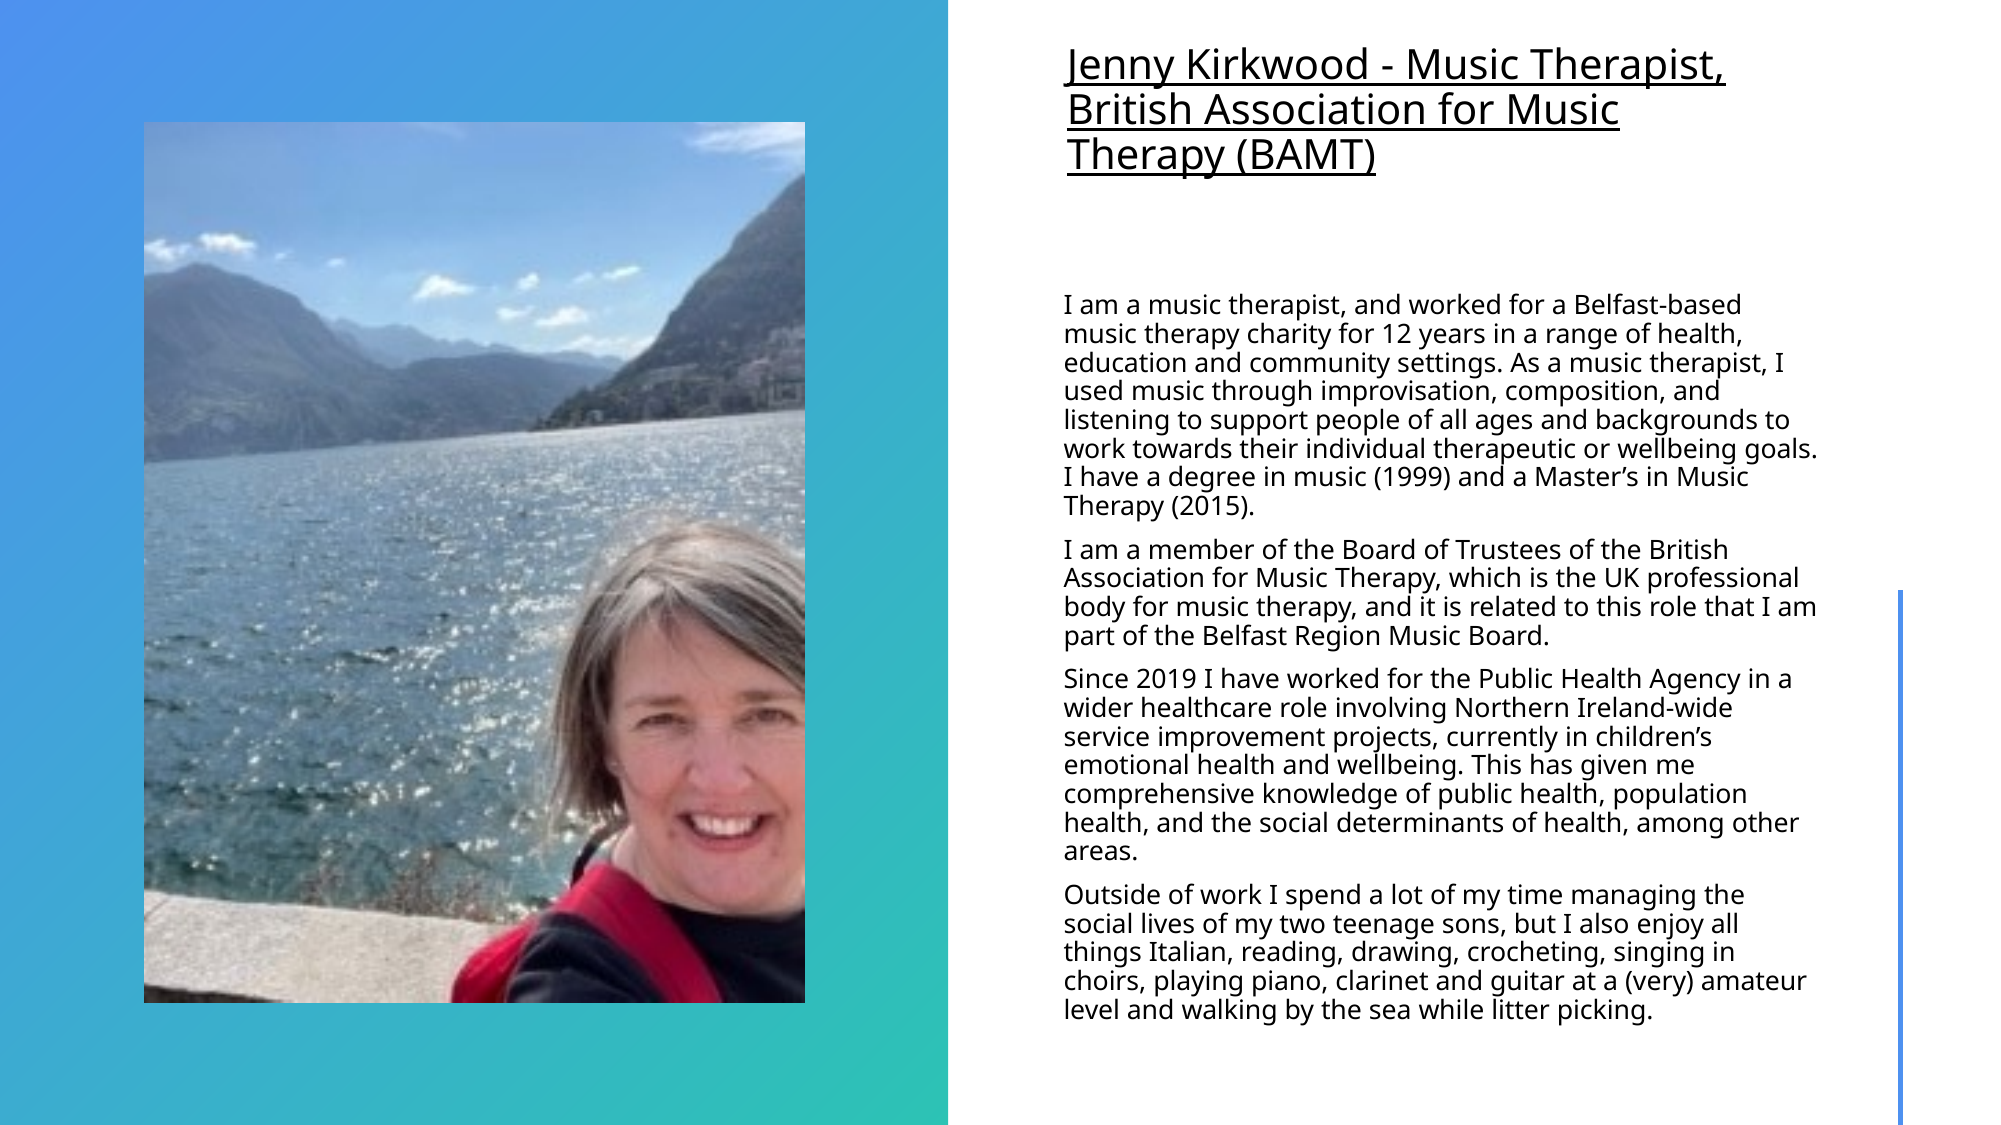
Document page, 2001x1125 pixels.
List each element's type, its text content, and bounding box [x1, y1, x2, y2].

text_box [949, 0, 2000, 1125]
title Jenny Kirkwood - Music Therapist, British Association for Music Therapy (BAMT) [1051, 82, 1796, 186]
list I am a music therapist, and worked for a Belfast-based music therapy charity for 12 years in a range of health, education and community settings. As a music therapist, I used music through improvisation, composition, and listening to support people of all ages and backgrounds to work towards their individual therapeutic or wellbeing goals. I have a degree in music (1999) and a Master’s in Music Therapy (2015). I am a member of the Board of Trustees of the British Association for Music Therapy, which is the UK professional body for music therapy, and it is related to this role that I am part of the Belfast Region Music Board. Since 2019 I have worked for the Public Health Agency in a wider healthcare role involving Northern Ireland-wide service improvement projects, currently in children’s emotional health and wellbeing. This has given me comprehensive knowledge of public health, population health, and the social determinants of health, among other areas. Outside of work I spend a lot of my time managing the social lives of my two teenage sons, but I also enjoy all things Italian, reading, drawing, crocheting, singing in choirs, playing piano, clarinet and guitar at a (very) amateur level and walking by the sea while litter picking. [1048, 284, 1836, 1043]
picture [144, 122, 805, 1003]
text_box [0, 0, 949, 1125]
